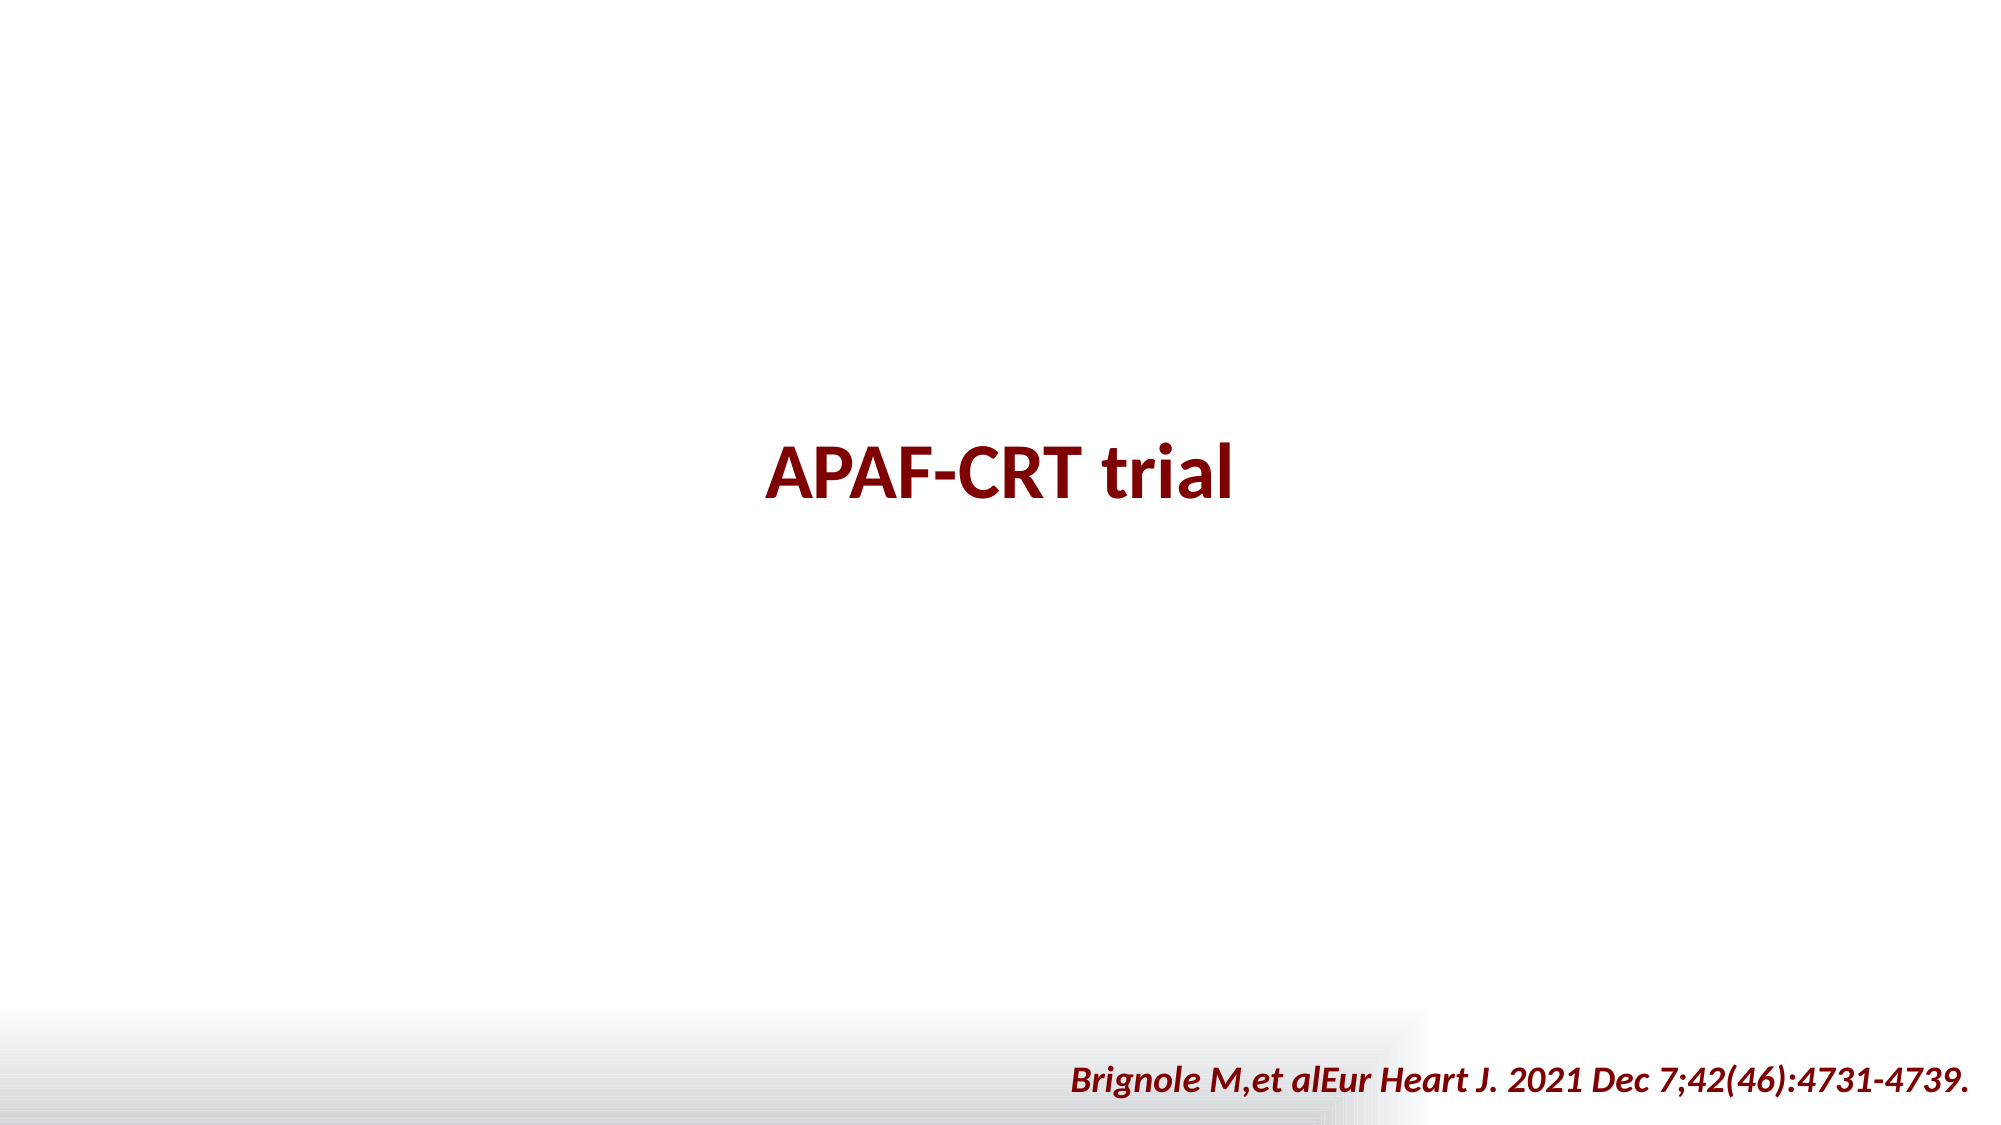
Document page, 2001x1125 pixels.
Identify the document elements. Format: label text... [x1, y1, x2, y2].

list APAF-CRT trial [137, 423, 1863, 581]
text_box Brignole M,et alEur Heart J. 2021 Dec 7;42(46):4731-4739. [1049, 1058, 2000, 1125]
